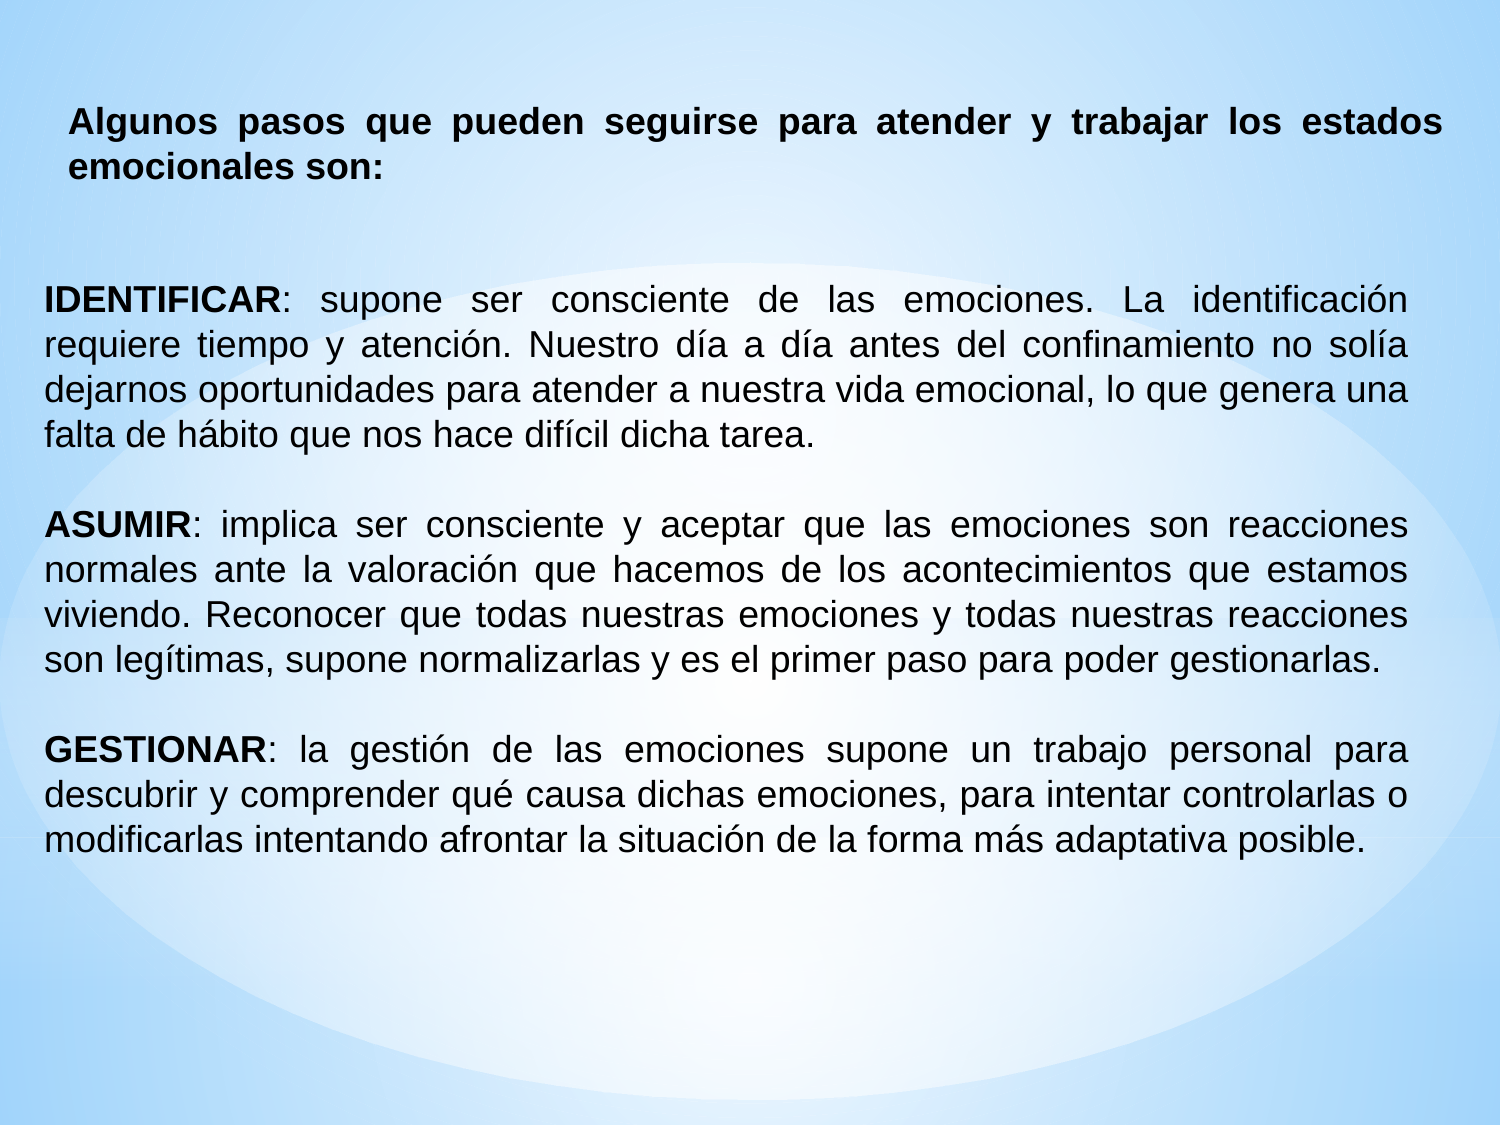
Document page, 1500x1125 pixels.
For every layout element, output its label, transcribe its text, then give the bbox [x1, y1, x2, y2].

text_box IDENTIFICAR: supone ser consciente de las emociones. La identificación requiere tiempo y atención. Nuestro día a día antes del confinamiento no solía dejarnos oportunidades para atender a nuestra vida emocional, lo que genera una falta de hábito que nos hace difícil dicha tarea. ASUMIR: implica ser consciente y aceptar que las emociones son reacciones normales ante la valoración que hacemos de los acontecimientos que estamos viviendo. Reconocer que todas nuestras emociones y todas nuestras reacciones son legítimas, supone normalizarlas y es el primer paso para poder gestionarlas. GESTIONAR: la gestión de las emociones supone un trabajo personal para descubrir y comprender qué causa dichas emociones, para intentar controlarlas o modificarlas intentando afrontar la situación de la forma más adaptativa posible. [29, 267, 1424, 957]
text_box Algunos pasos que pueden seguirse para atender y trabajar los estados emocionales son: [53, 89, 1459, 240]
